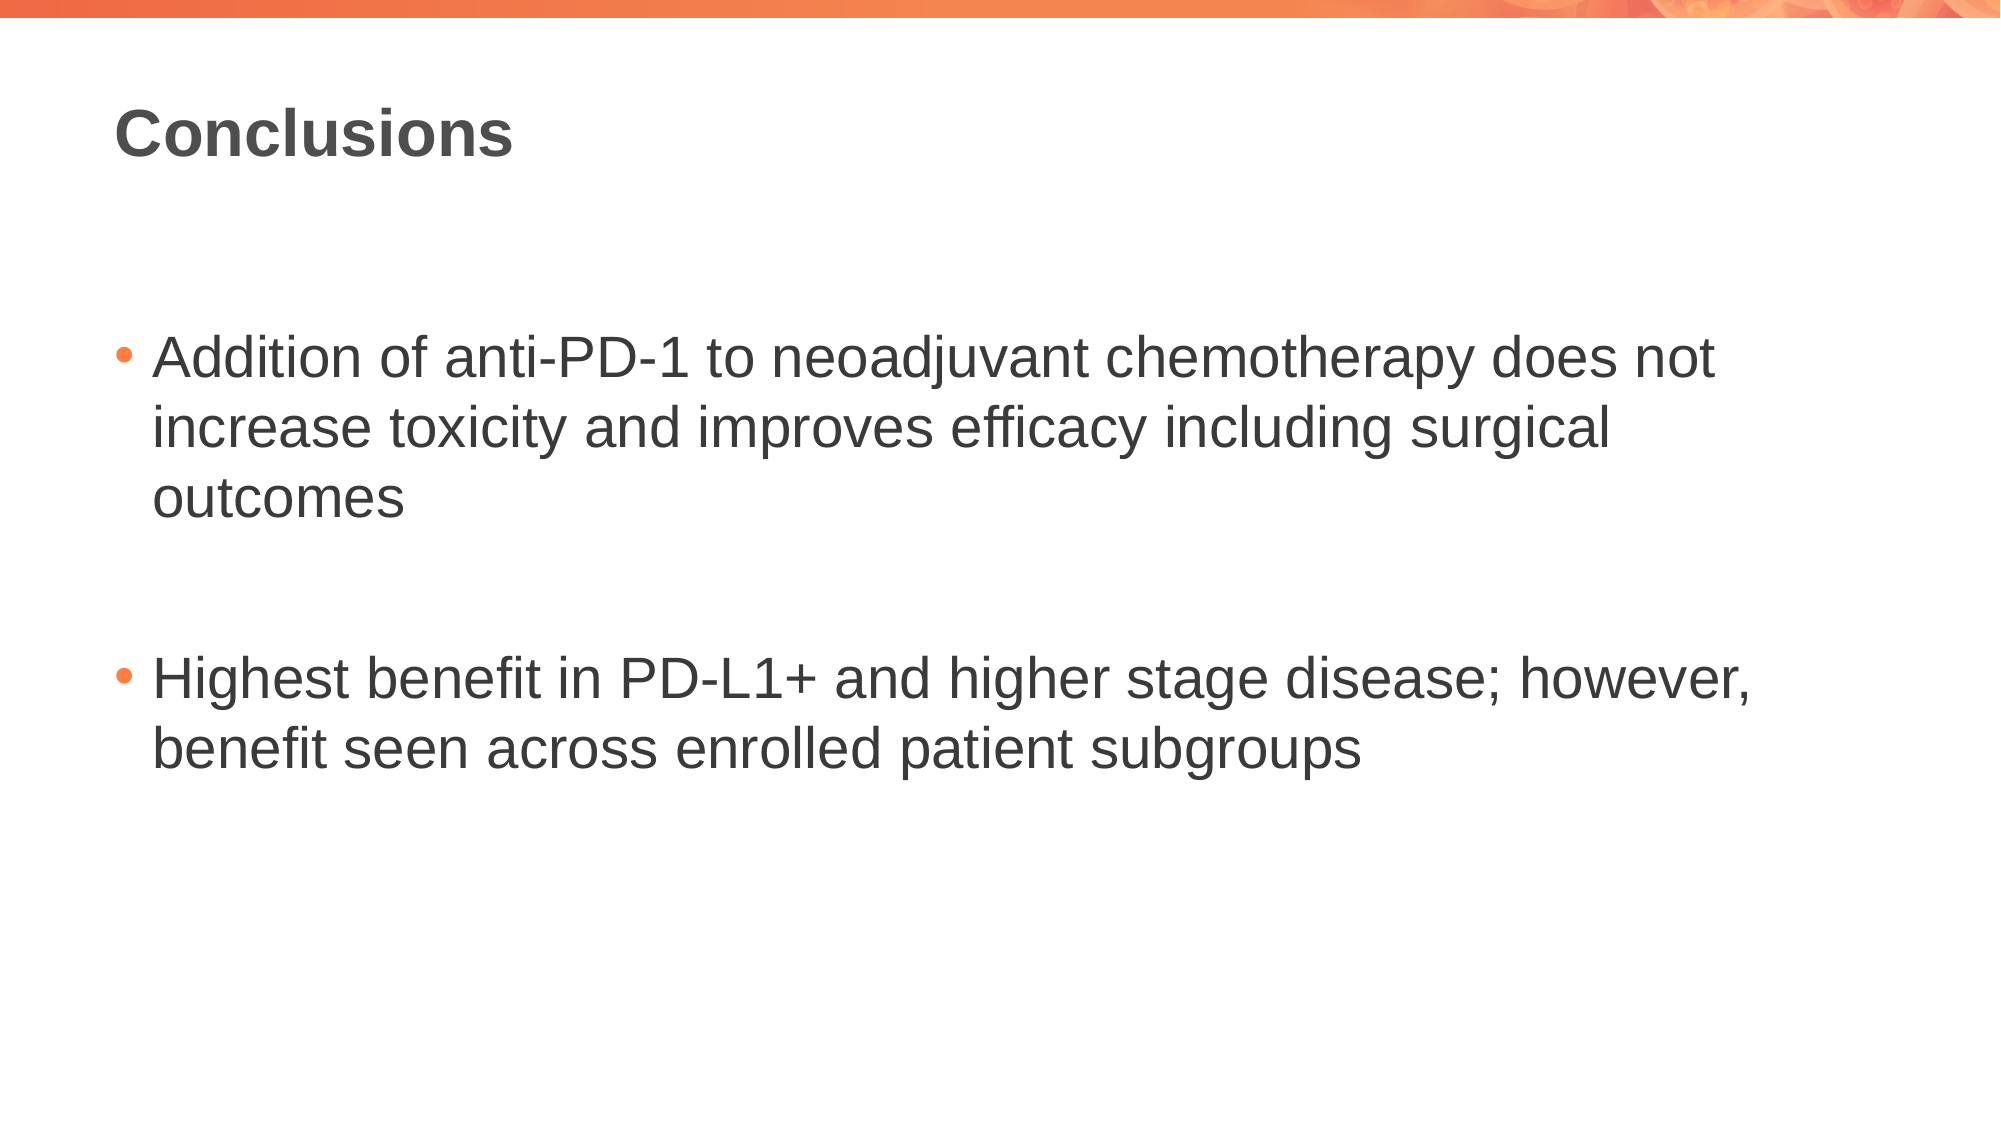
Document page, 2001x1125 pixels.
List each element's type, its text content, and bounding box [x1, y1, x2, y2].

picture [0, 0, 2000, 18]
list Addition of anti-PD-1 to neoadjuvant chemotherapy does not increase toxicity and improves efficacy including surgical outcomes Highest benefit in PD-L1+ and higher stage disease; however, benefit seen across enrolled patient subgroups [99, 312, 1863, 1087]
title Conclusions [99, 32, 1863, 228]
